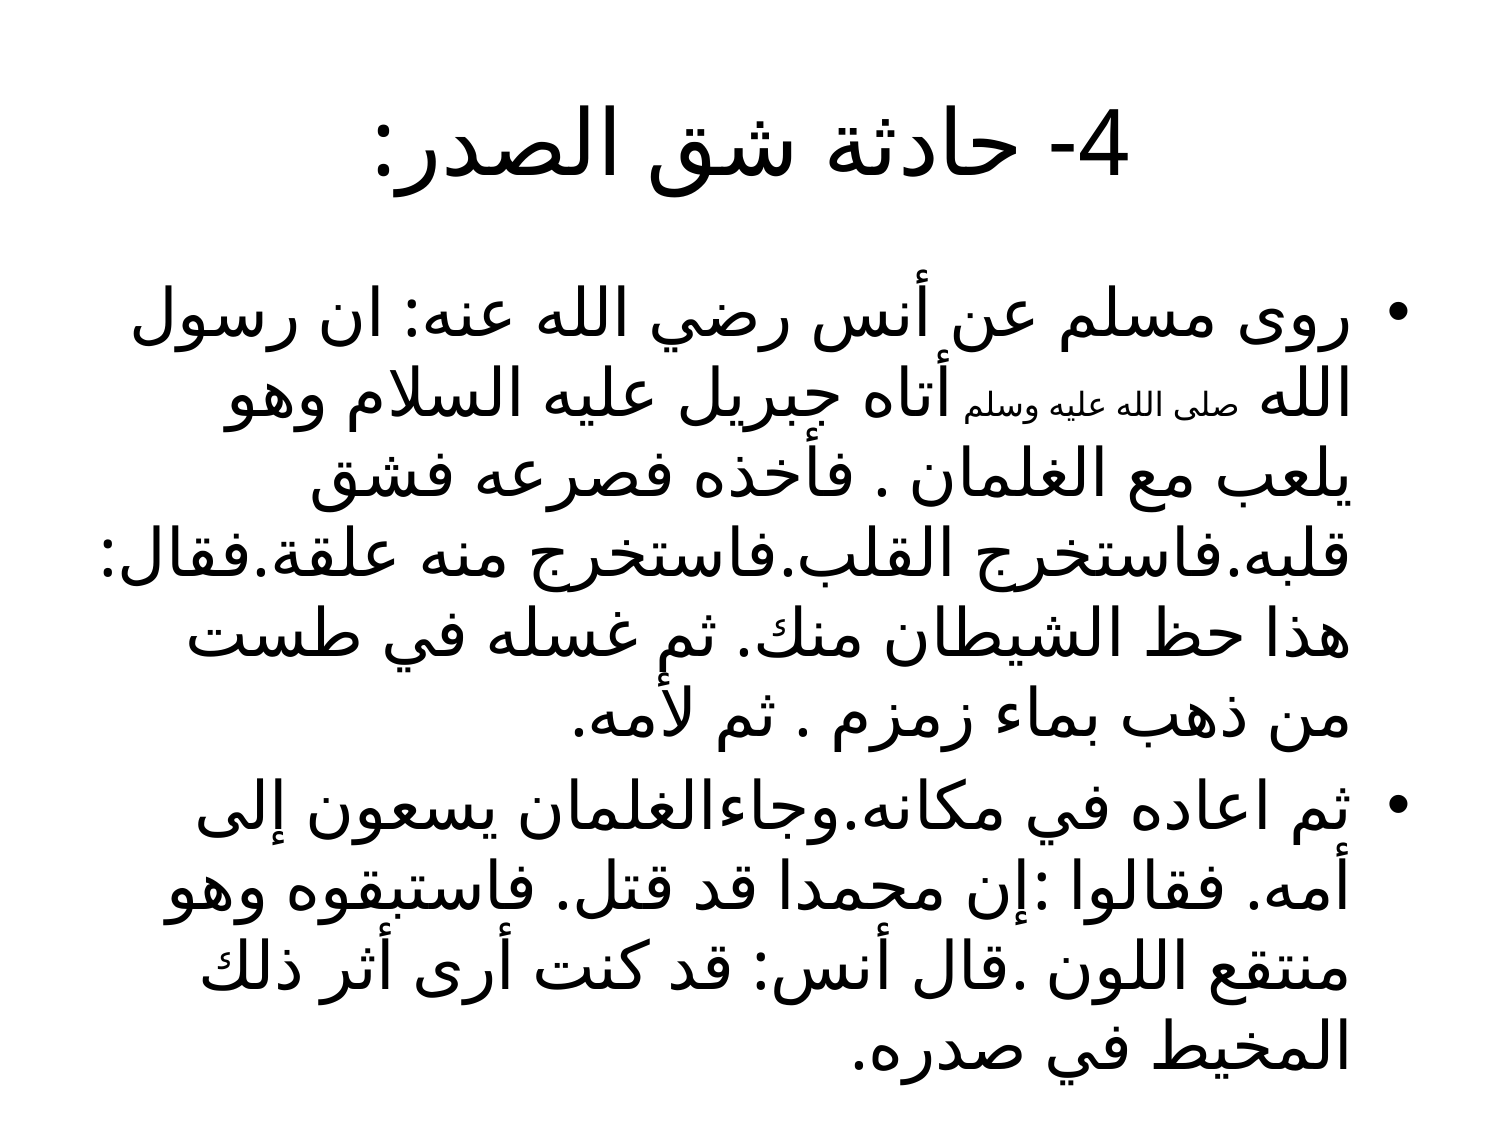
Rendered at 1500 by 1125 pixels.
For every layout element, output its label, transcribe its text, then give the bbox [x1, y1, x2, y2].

list روى مسلم عن أنس رضي الله عنه: ان رسول الله صلى الله عليه وسلم أتاه جبريل عليه السلام وهو يلعب مع الغلمان . فأخذه فصرعه فشق قلبه.فاستخرج القلب.فاستخرج منه علقة.فقال: هذا حظ الشيطان منك. ثم غسله في طست من ذهب بماء زمزم . ثم لأمه. ثم اعاده في مكانه.وجاءالغلمان يسعون إلى أمه. فقالوا :إن محمدا قد قتل. فاستبقوه وهو منتقع اللون .قال أنس: قد كنت أرى أثر ذلك المخيط في صدره. [75, 262, 1425, 1005]
title 4- حادثة شق الصدر: [75, 45, 1425, 233]
